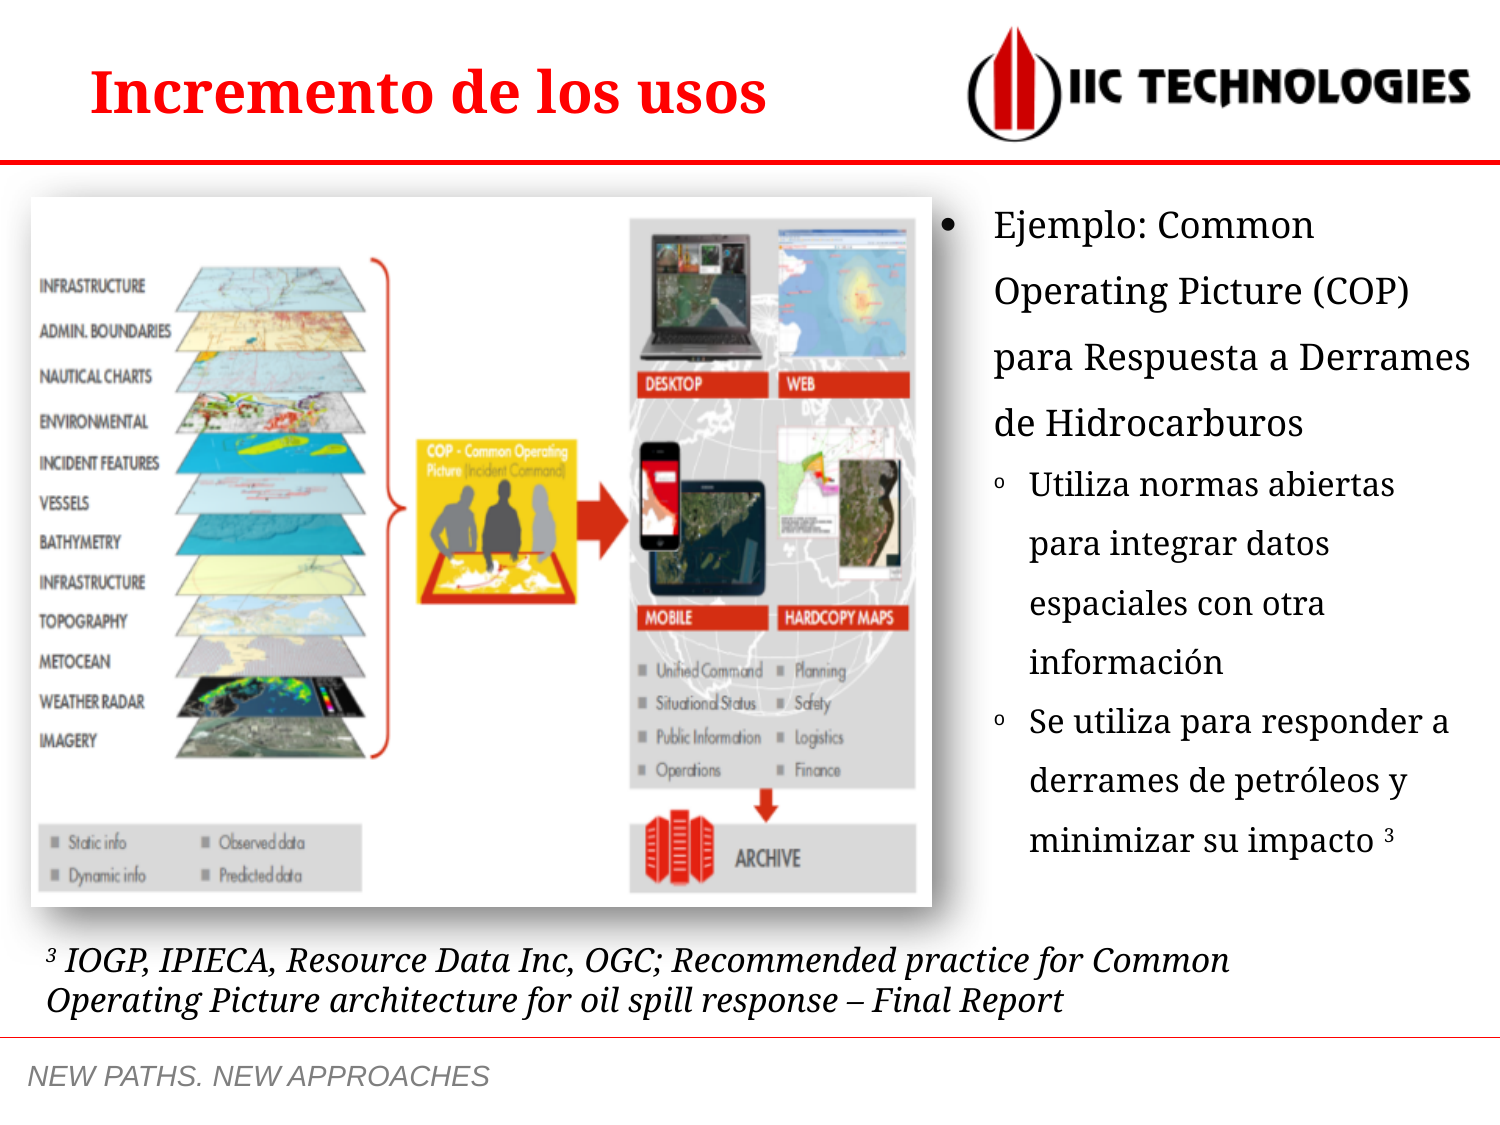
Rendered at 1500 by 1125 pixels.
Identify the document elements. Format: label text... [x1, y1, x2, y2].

picture [958, 24, 1483, 145]
title Incremento de los usos [75, 47, 1425, 180]
picture [30, 197, 932, 907]
list Ejemplo: Common Operating Picture (COP) para Respuesta a Derrames de Hidrocarburos Utiliza normas abiertas para integrar datos espaciales con otra información Se utiliza para responder a derrames de petróleos y minimizar su impacto 3 [924, 172, 1488, 907]
text_box 3 IOGP, IPIECA, Resource Data Inc, OGC; Recommended practice for Common Operating Picture architecture for oil spill response – Final Report [31, 931, 1284, 1027]
